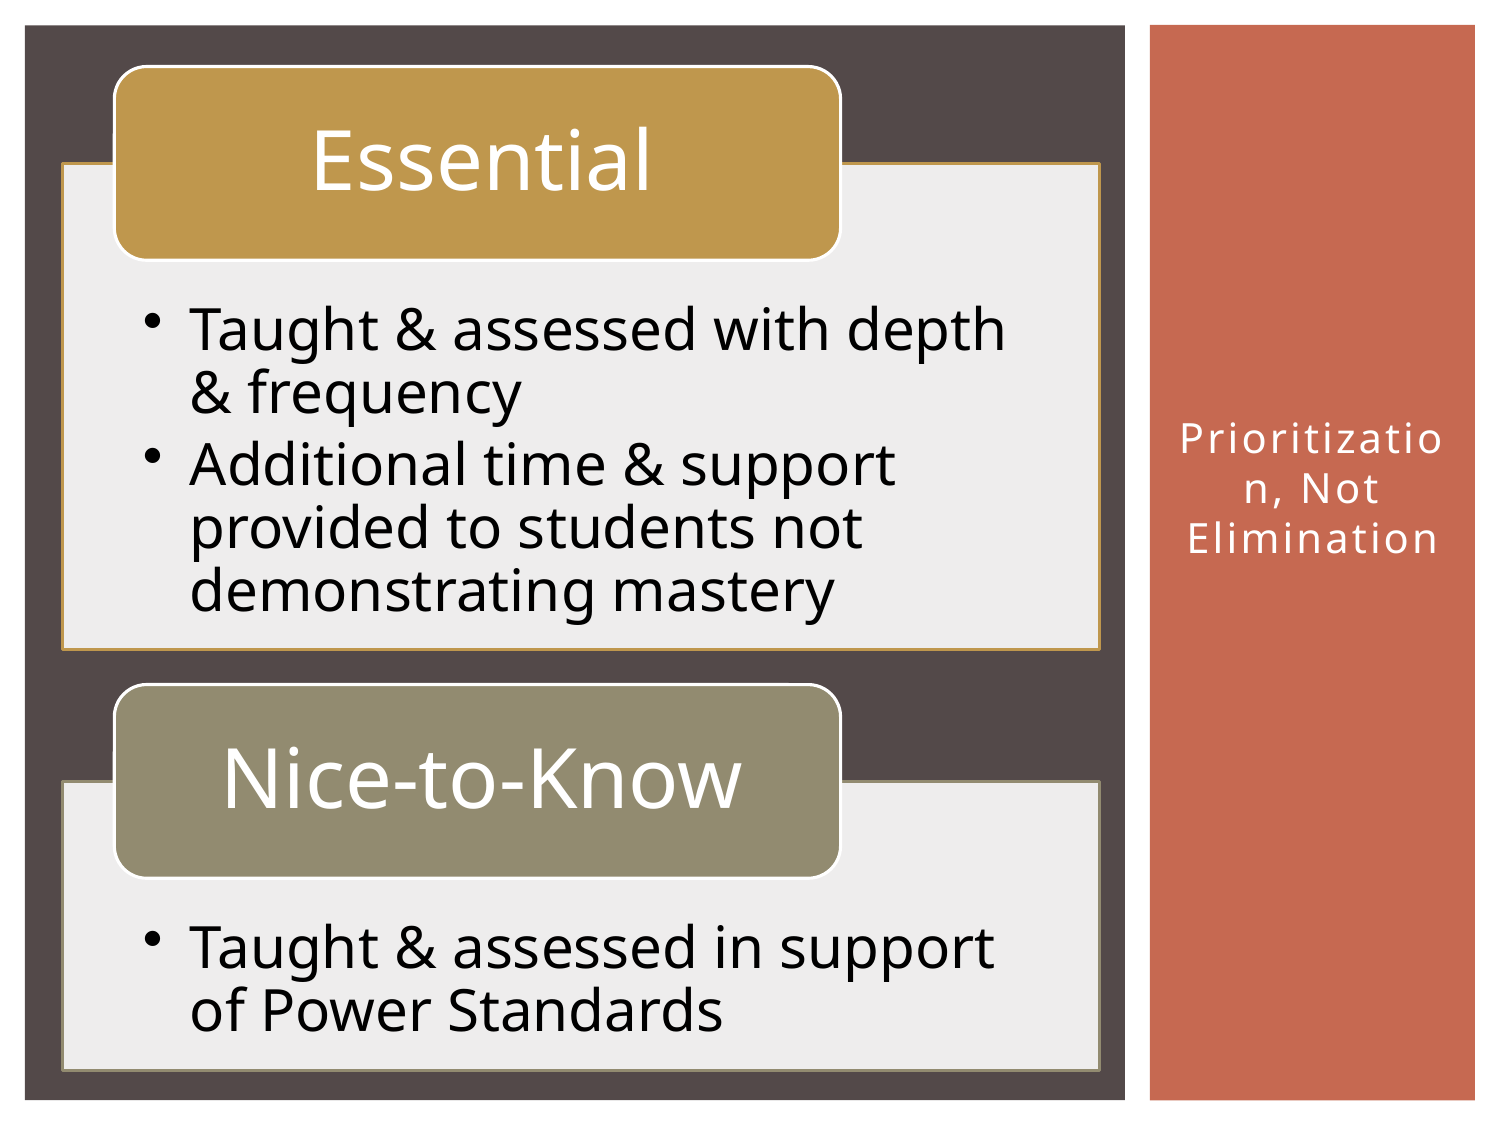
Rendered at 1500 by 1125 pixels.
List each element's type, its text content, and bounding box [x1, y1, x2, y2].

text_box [62, 62, 1101, 1076]
subtitle Prioritization, Not Elimination [1149, 336, 1475, 637]
